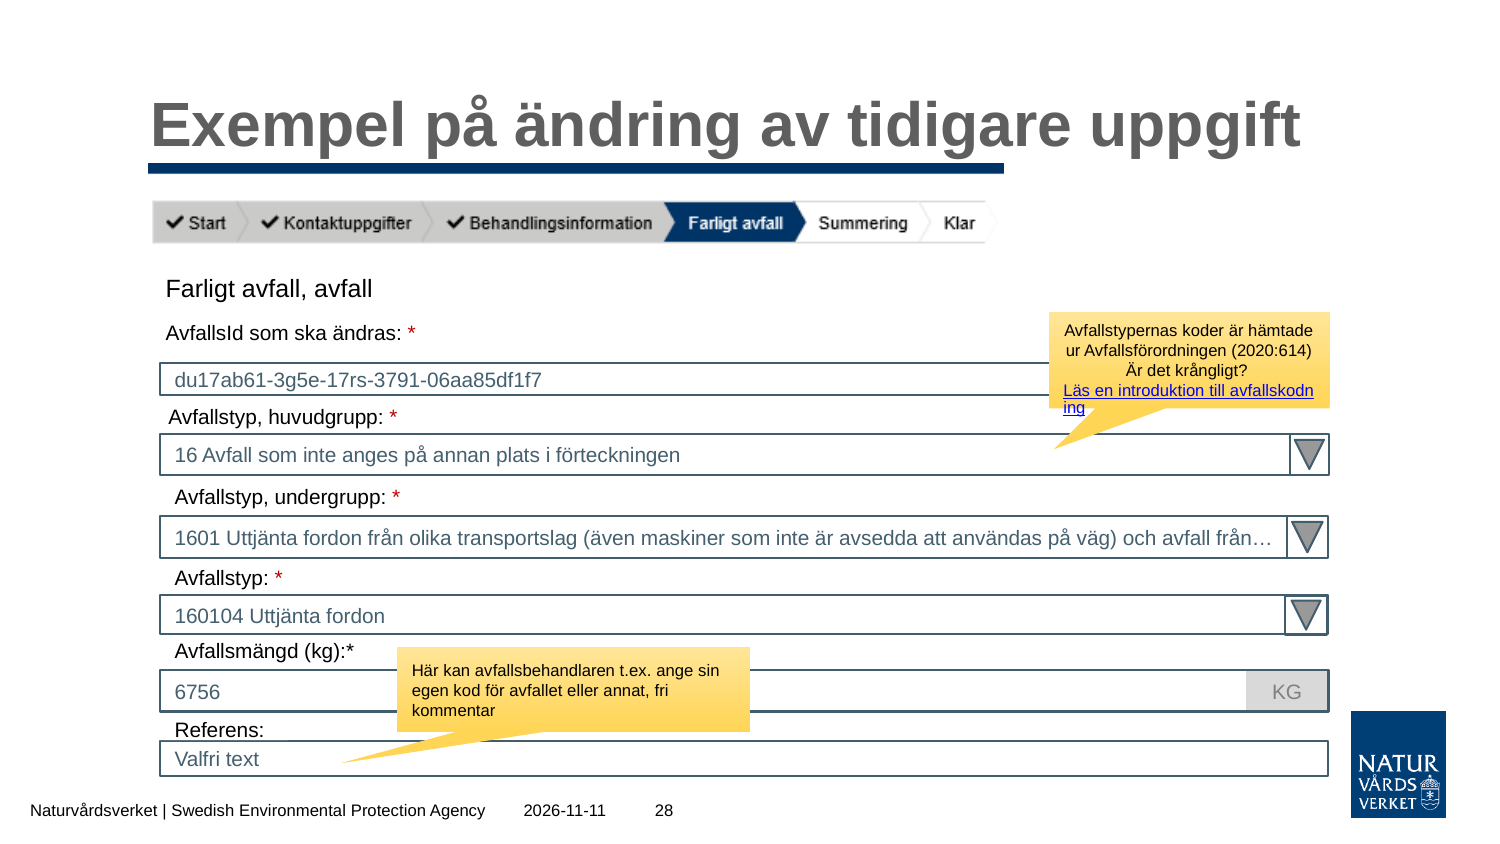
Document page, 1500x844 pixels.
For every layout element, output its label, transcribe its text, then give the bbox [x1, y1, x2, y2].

text_box Referens: [158, 719, 290, 742]
text_box Avfallstyp: * [158, 564, 371, 593]
text_box Avfallstyp, huvudgrupp: * [152, 401, 507, 431]
text_box du17ab61-3g5e-17rs-3791-06aa85df1f7 [158, 361, 1048, 397]
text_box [159, 433, 1329, 476]
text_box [159, 516, 1328, 558]
text_box Avfallstypernas koder är hämtade ur Avfallsförordningen (2020:614) Är det krångligt? Läs en introduktion till avfallskodning [1048, 311, 1330, 432]
text_box Farligt avfall, avfall [149, 271, 511, 304]
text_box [159, 669, 1329, 712]
text_box Här kan avfallsbehandlaren t.ex. ange sin egen kod för avfallet eller annat, fri kommentar [397, 647, 751, 668]
footer Naturvårdsverket | Swedish Environmental Protection Agency [15, 794, 514, 826]
title Exempel på ändring av tidigare uppgift [135, 76, 1340, 173]
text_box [159, 595, 1328, 635]
picture [1351, 711, 1446, 818]
picture [148, 163, 1004, 250]
text_box AvfallsId som ska ändras: * [149, 312, 516, 351]
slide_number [514, 794, 629, 826]
text_box Valfri text [158, 739, 1330, 778]
slide_number 28 [629, 794, 689, 826]
text_box Avfallsmängd (kg):* [158, 642, 451, 669]
text_box Avfallstyp, undergrupp: * [158, 482, 513, 513]
text_box Här kan avfallsbehandlaren t.ex. ange sin egen kod för avfallet eller annat, fri kommentar [339, 720, 751, 764]
